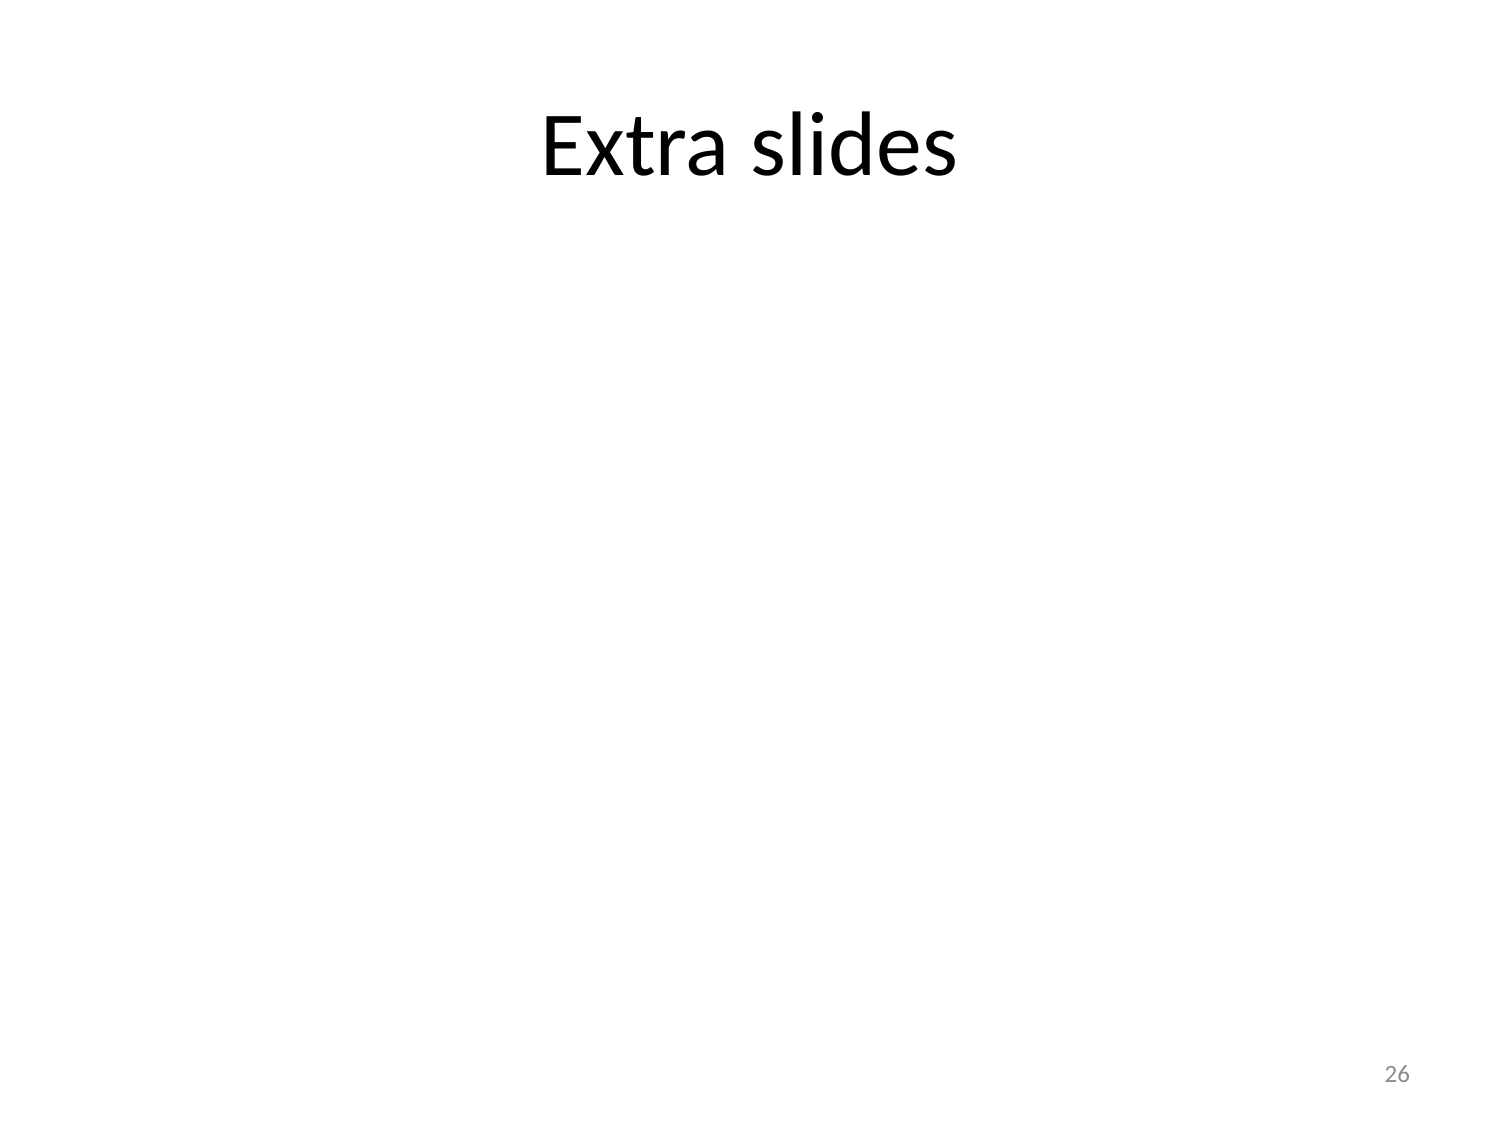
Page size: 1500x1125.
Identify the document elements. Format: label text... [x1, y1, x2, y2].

title Extra slides [75, 45, 1425, 233]
slide_number 26 [1074, 1042, 1425, 1103]
